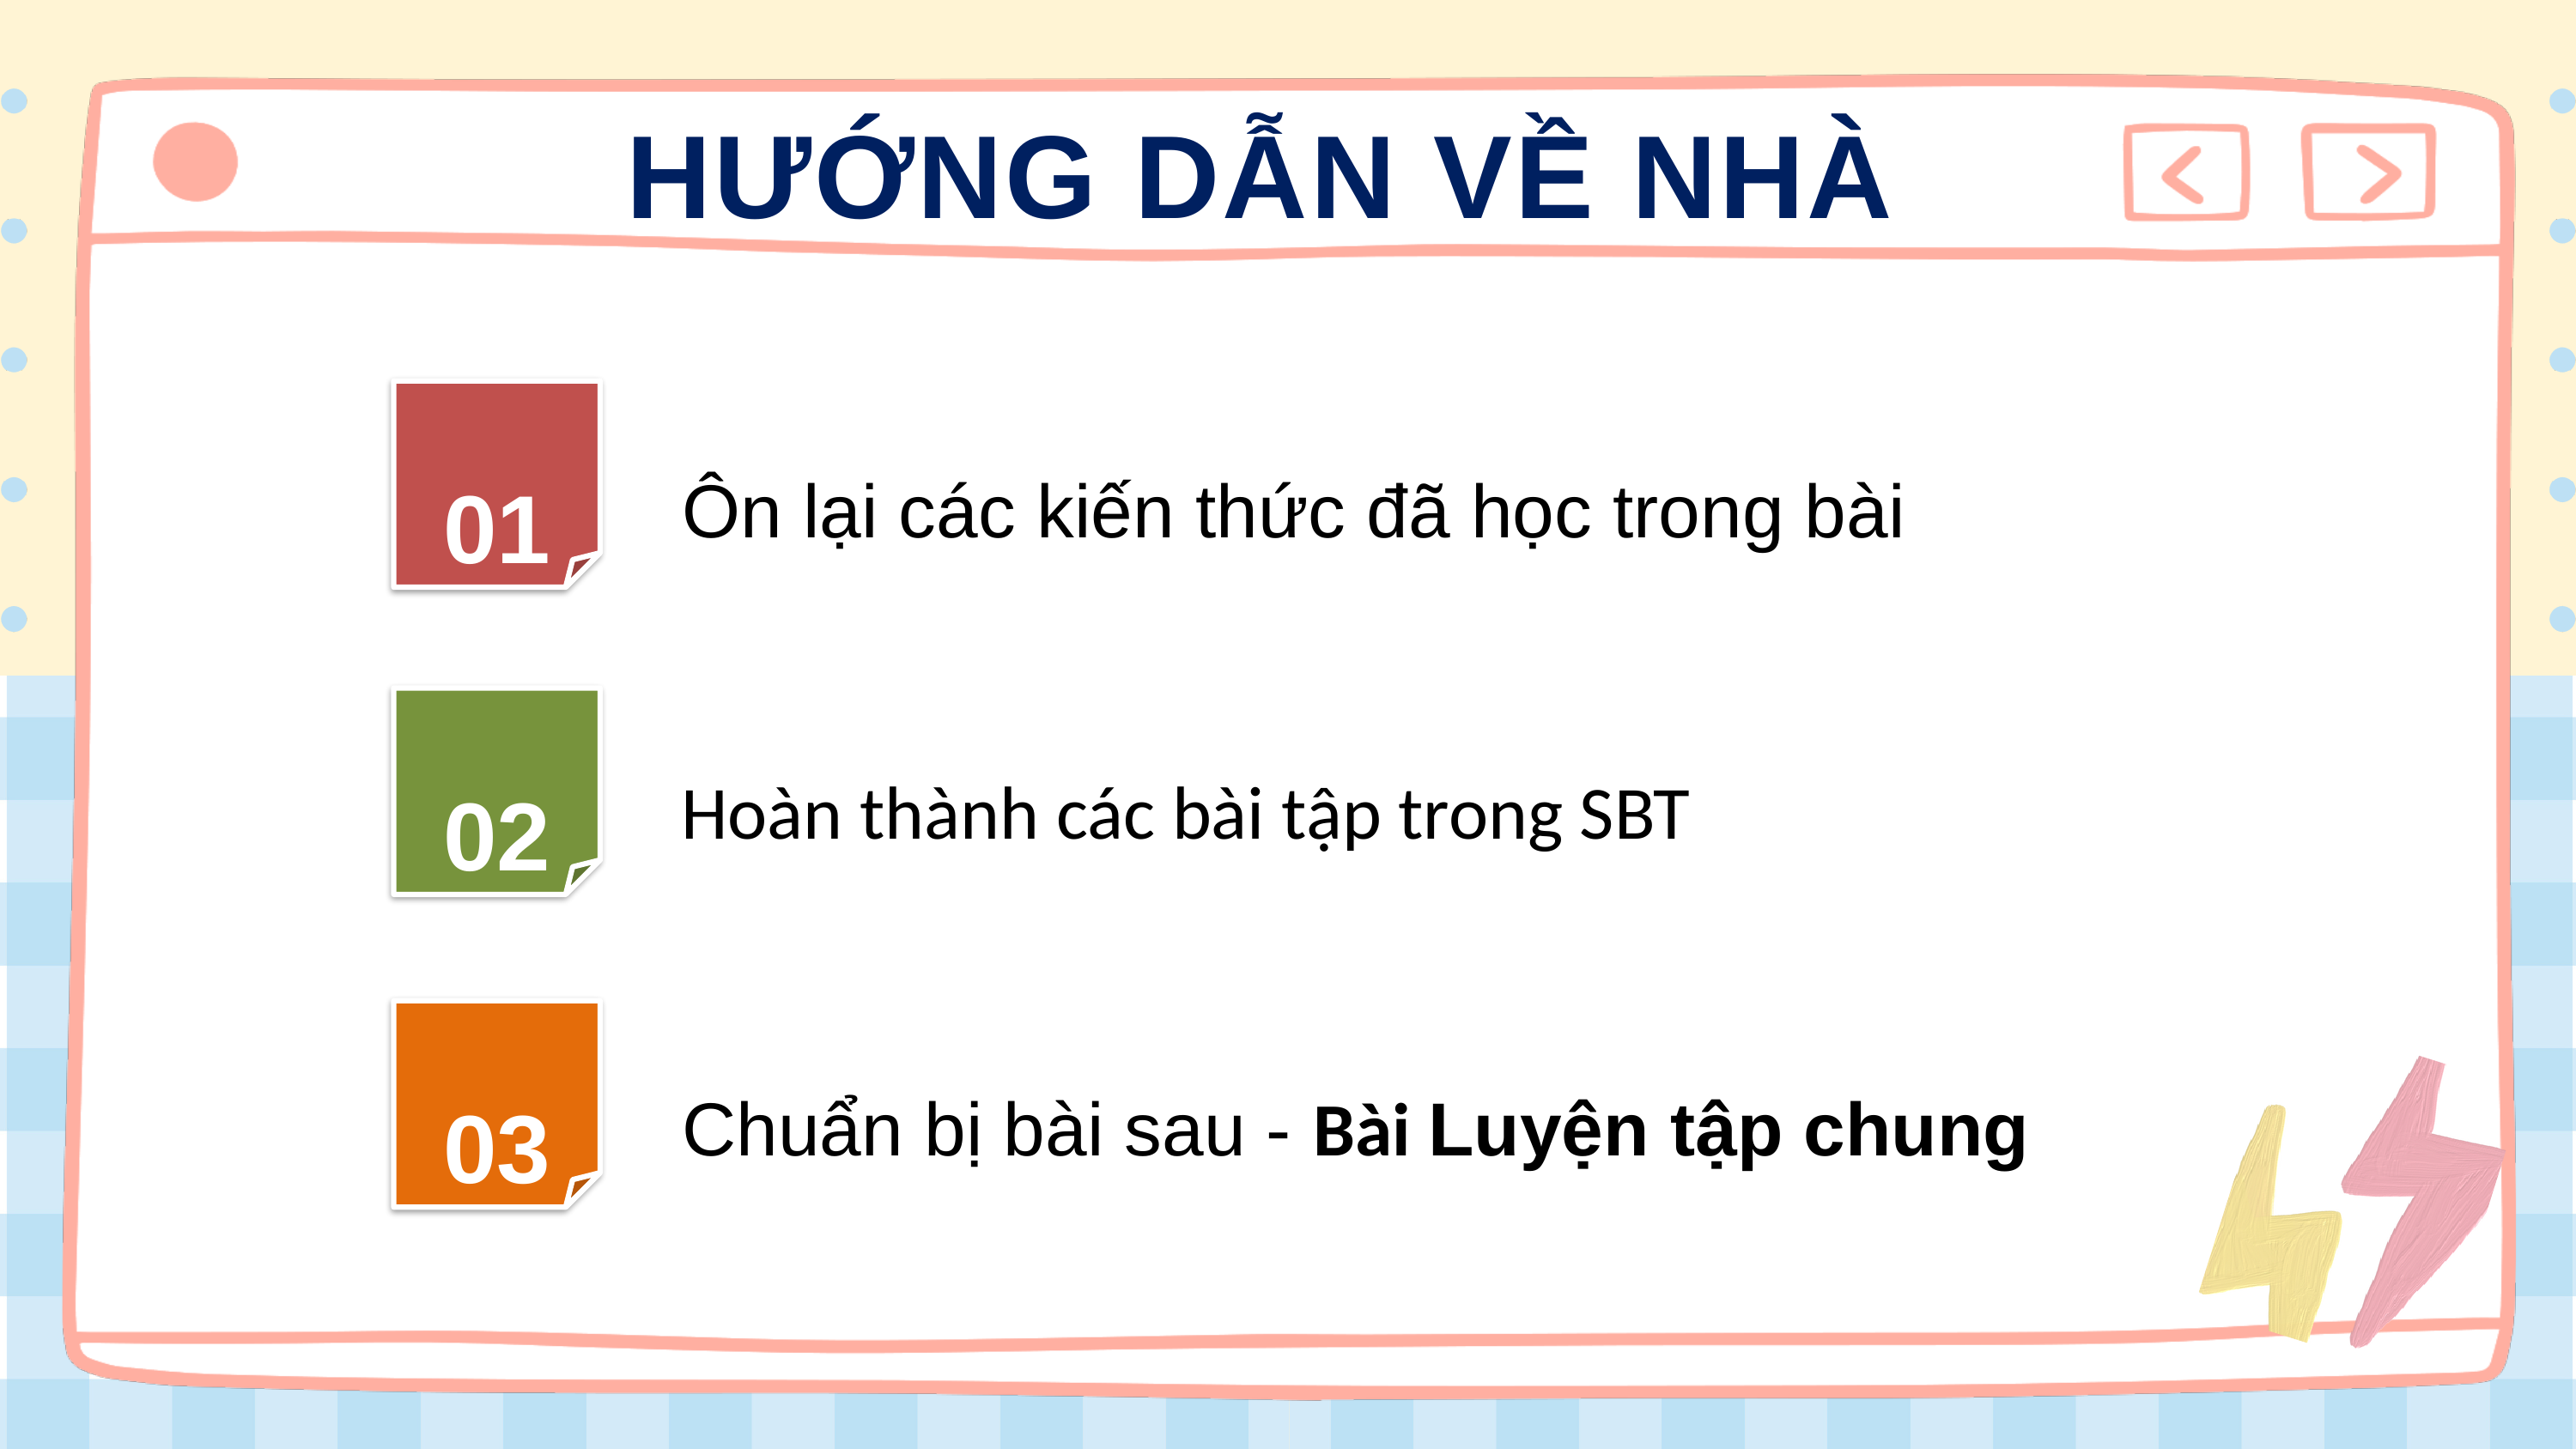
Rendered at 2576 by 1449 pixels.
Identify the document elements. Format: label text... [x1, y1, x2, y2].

text_box HƯỚNG DẪN VỀ NHÀ [544, 106, 1976, 243]
text_box [0, 676, 1289, 1449]
text_box Hoàn thành các bài tập trong SBT [668, 712, 2330, 861]
text_box [62, 73, 2517, 1402]
text_box 02 [391, 685, 604, 898]
text_box 03 [391, 997, 604, 1210]
text_box Chuẩn bị bài sau - Bài Luyện tập chung [669, 1028, 2142, 1178]
text_box [0, 0, 1230, 633]
text_box Ôn lại các kiến thức đã học trong bài [669, 411, 2142, 560]
text_box [1346, 0, 2576, 633]
text_box [1289, 676, 2576, 1449]
text_box 01 [391, 378, 604, 591]
text_box [2194, 1014, 2525, 1383]
